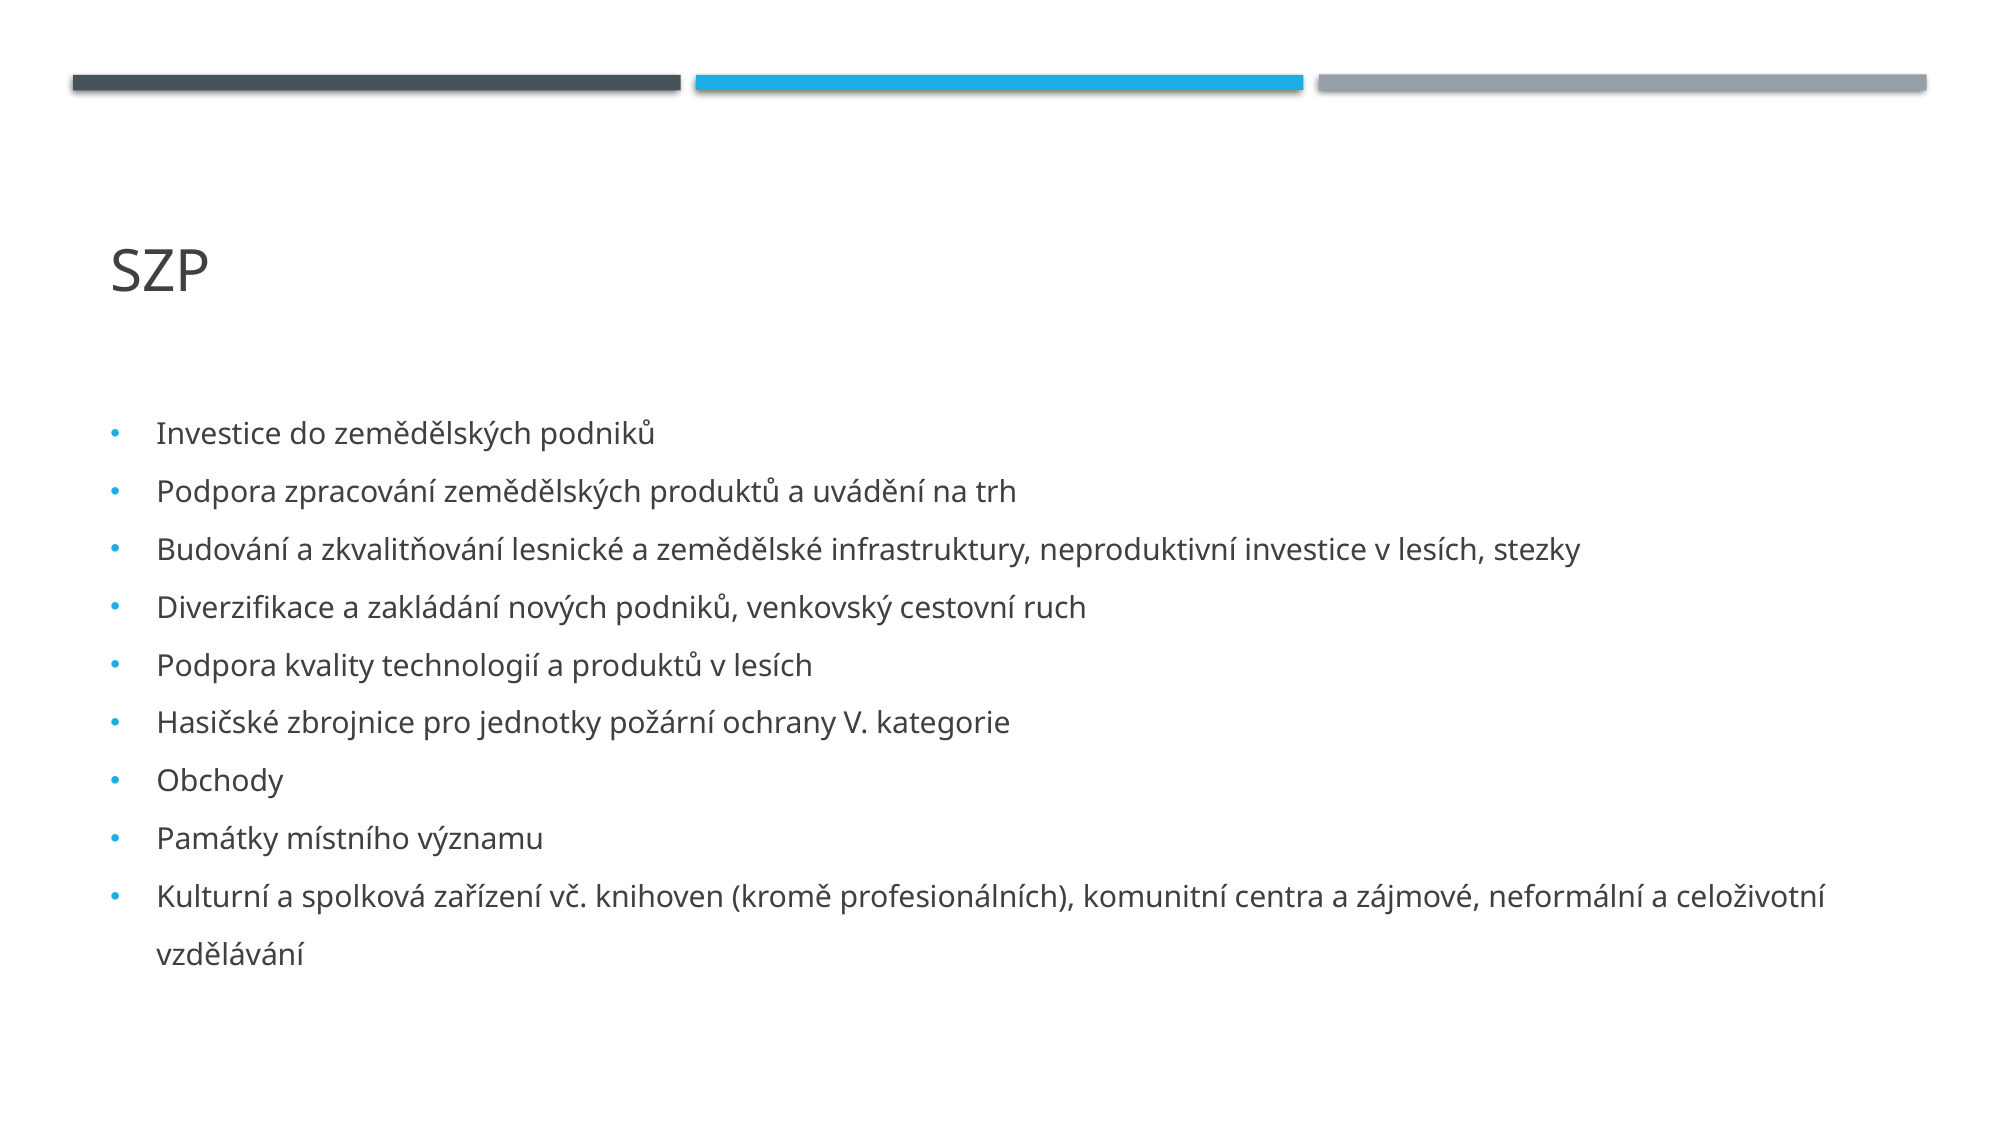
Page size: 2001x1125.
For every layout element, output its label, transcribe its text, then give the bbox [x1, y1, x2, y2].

list Investice do zemědělských podniků Podpora zpracování zemědělských produktů a uvádění na trh Budování a zkvalitňování lesnické a zemědělské infrastruktury, neproduktivní investice v lesích, stezky Diverzifikace a zakládání nových podniků, venkovský cestovní ruch Podpora kvality technologií a produktů v lesích Hasičské zbrojnice pro jednotky požární ochrany V. kategorie Obchody Památky místního významu Kulturní a spolková zařízení vč. knihoven (kromě profesionálních), komunitní centra a zájmové, neformální a celoživotní vzdělávání [95, 383, 1905, 981]
title Szp [95, 115, 1905, 311]
